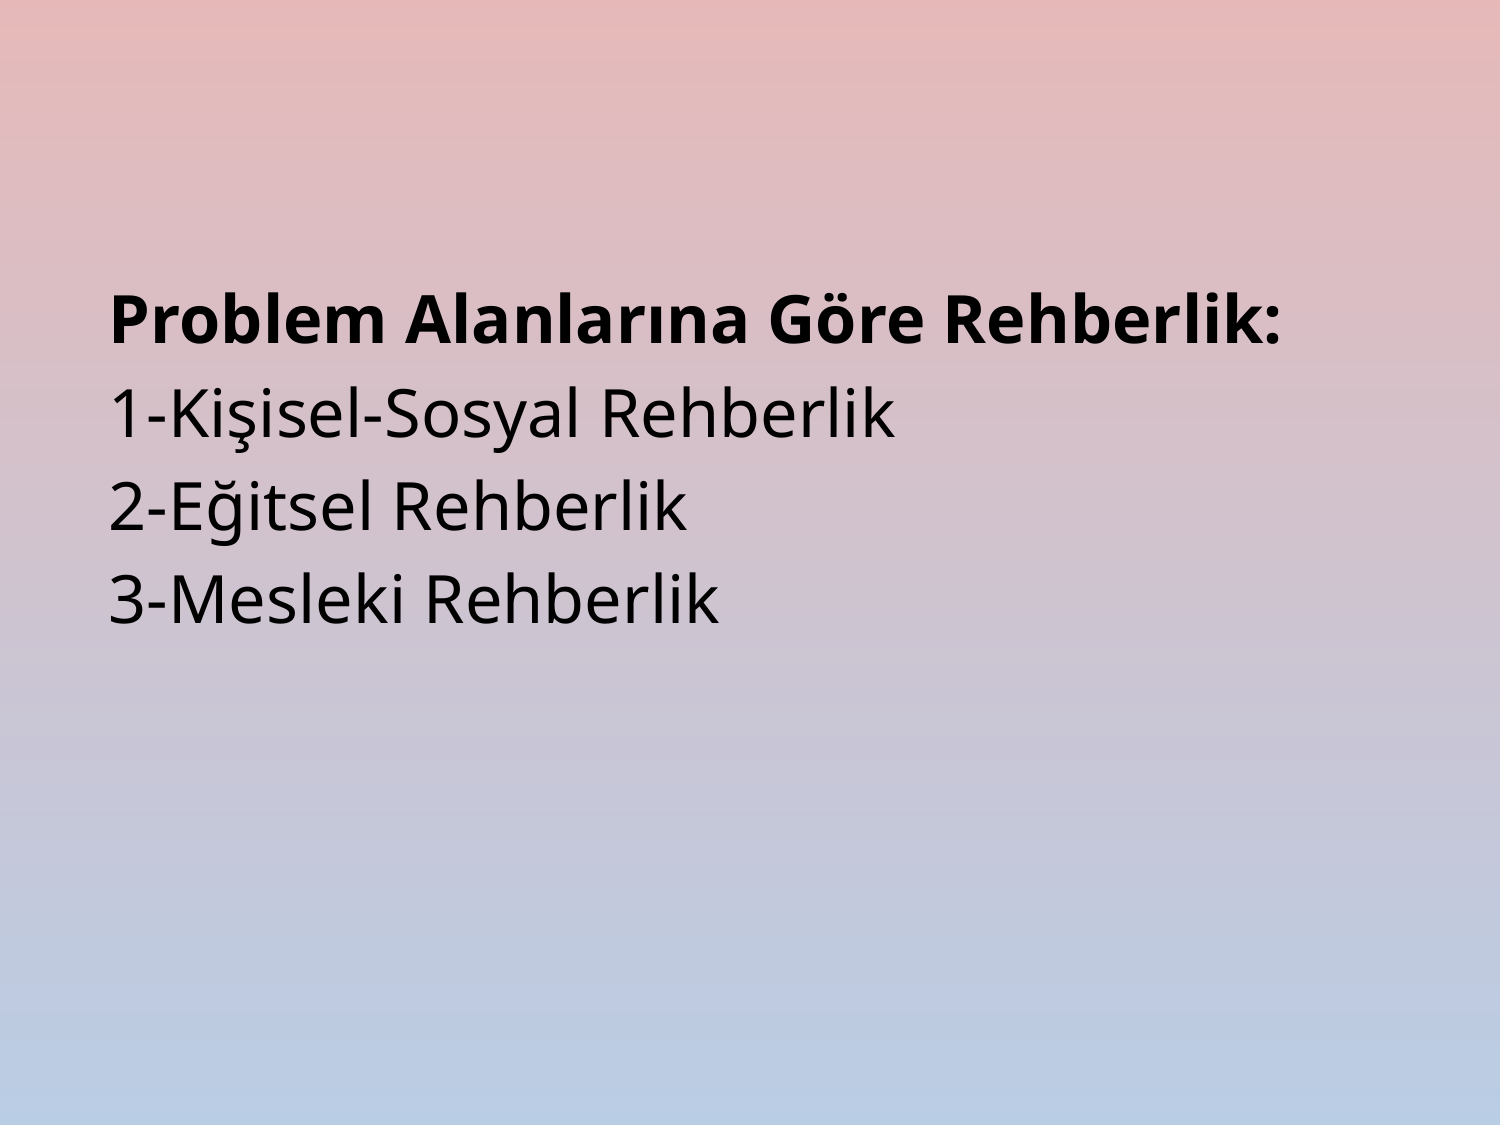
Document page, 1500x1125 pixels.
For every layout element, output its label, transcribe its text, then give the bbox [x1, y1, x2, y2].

list Problem Alanlarına Göre Rehberlik: 1-Kişisel-Sosyal Rehberlik 2-Eğitsel Rehberlik 3-Mesleki Rehberlik [93, 269, 1444, 739]
